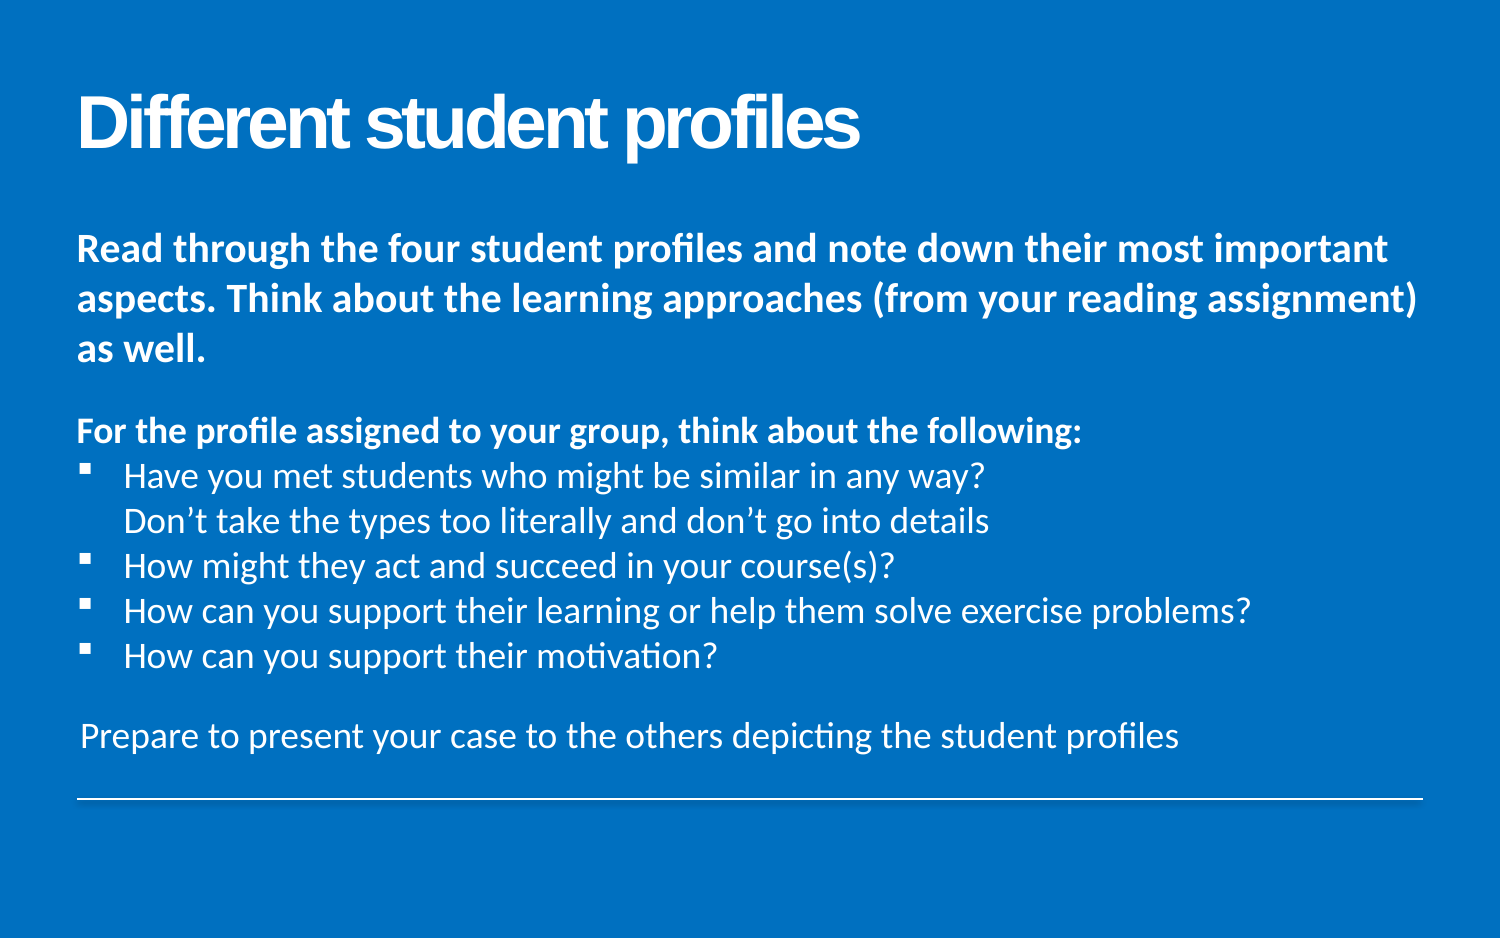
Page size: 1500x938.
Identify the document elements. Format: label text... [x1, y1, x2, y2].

text_box Read through the four student profiles and note down their most important aspects. Think about the learning approaches (from your reading assignment) as well. For the profile assigned to your group, think about the following: Have you met students who might be similar in any way? Don’t take the types too literally and don’t go into details How might they act and succeed in your course(s)? How can you support their learning or help them solve exercise problems? How can you support their motivation? Prepare to present your case to the others depicting the student profiles [76, 220, 1424, 756]
title Different student profiles [76, 90, 1424, 180]
